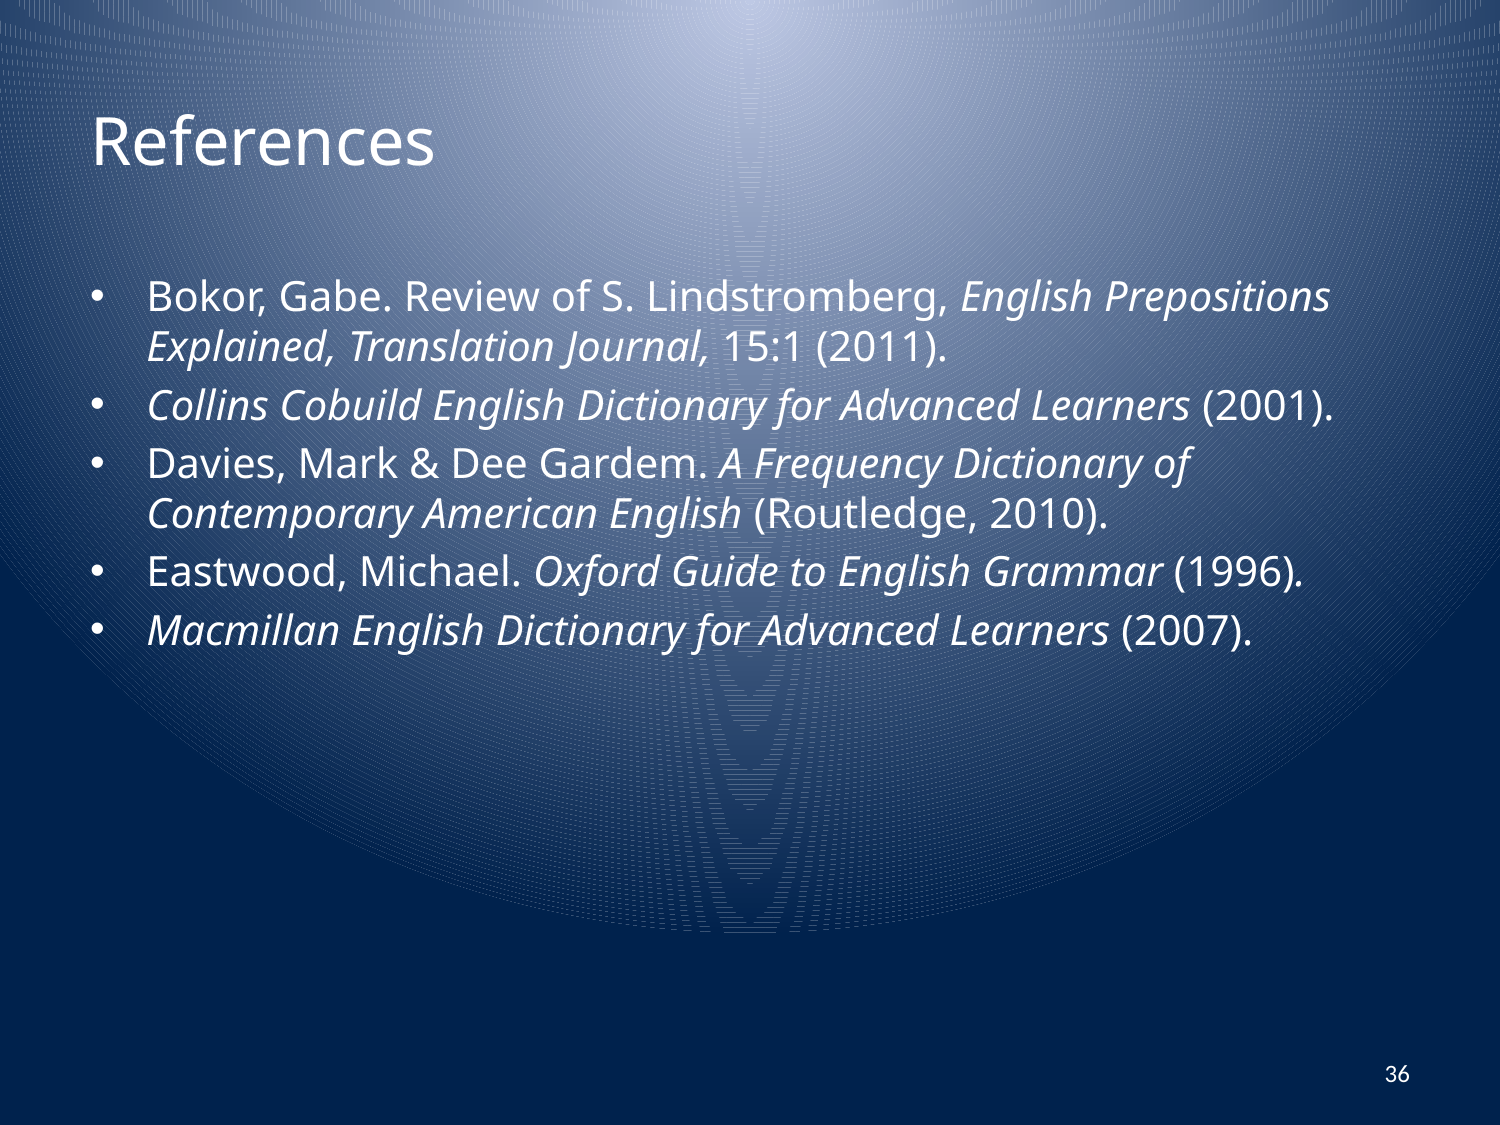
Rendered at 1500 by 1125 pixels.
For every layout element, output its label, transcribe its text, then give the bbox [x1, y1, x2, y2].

list Bokor, Gabe. Review of S. Lindstromberg, English Prepositions Explained, Translation Journal, 15:1 (2011). Collins Cobuild English Dictionary for Advanced Learners (2001). Davies, Mark & Dee Gardem. A Frequency Dictionary of Contemporary American English (Routledge, 2010). Eastwood, Michael. Oxford Guide to English Grammar (1996). Macmillan English Dictionary for Advanced Learners (2007). [75, 262, 1425, 1005]
title References [75, 45, 1425, 233]
slide_number 36 [1074, 1042, 1425, 1103]
